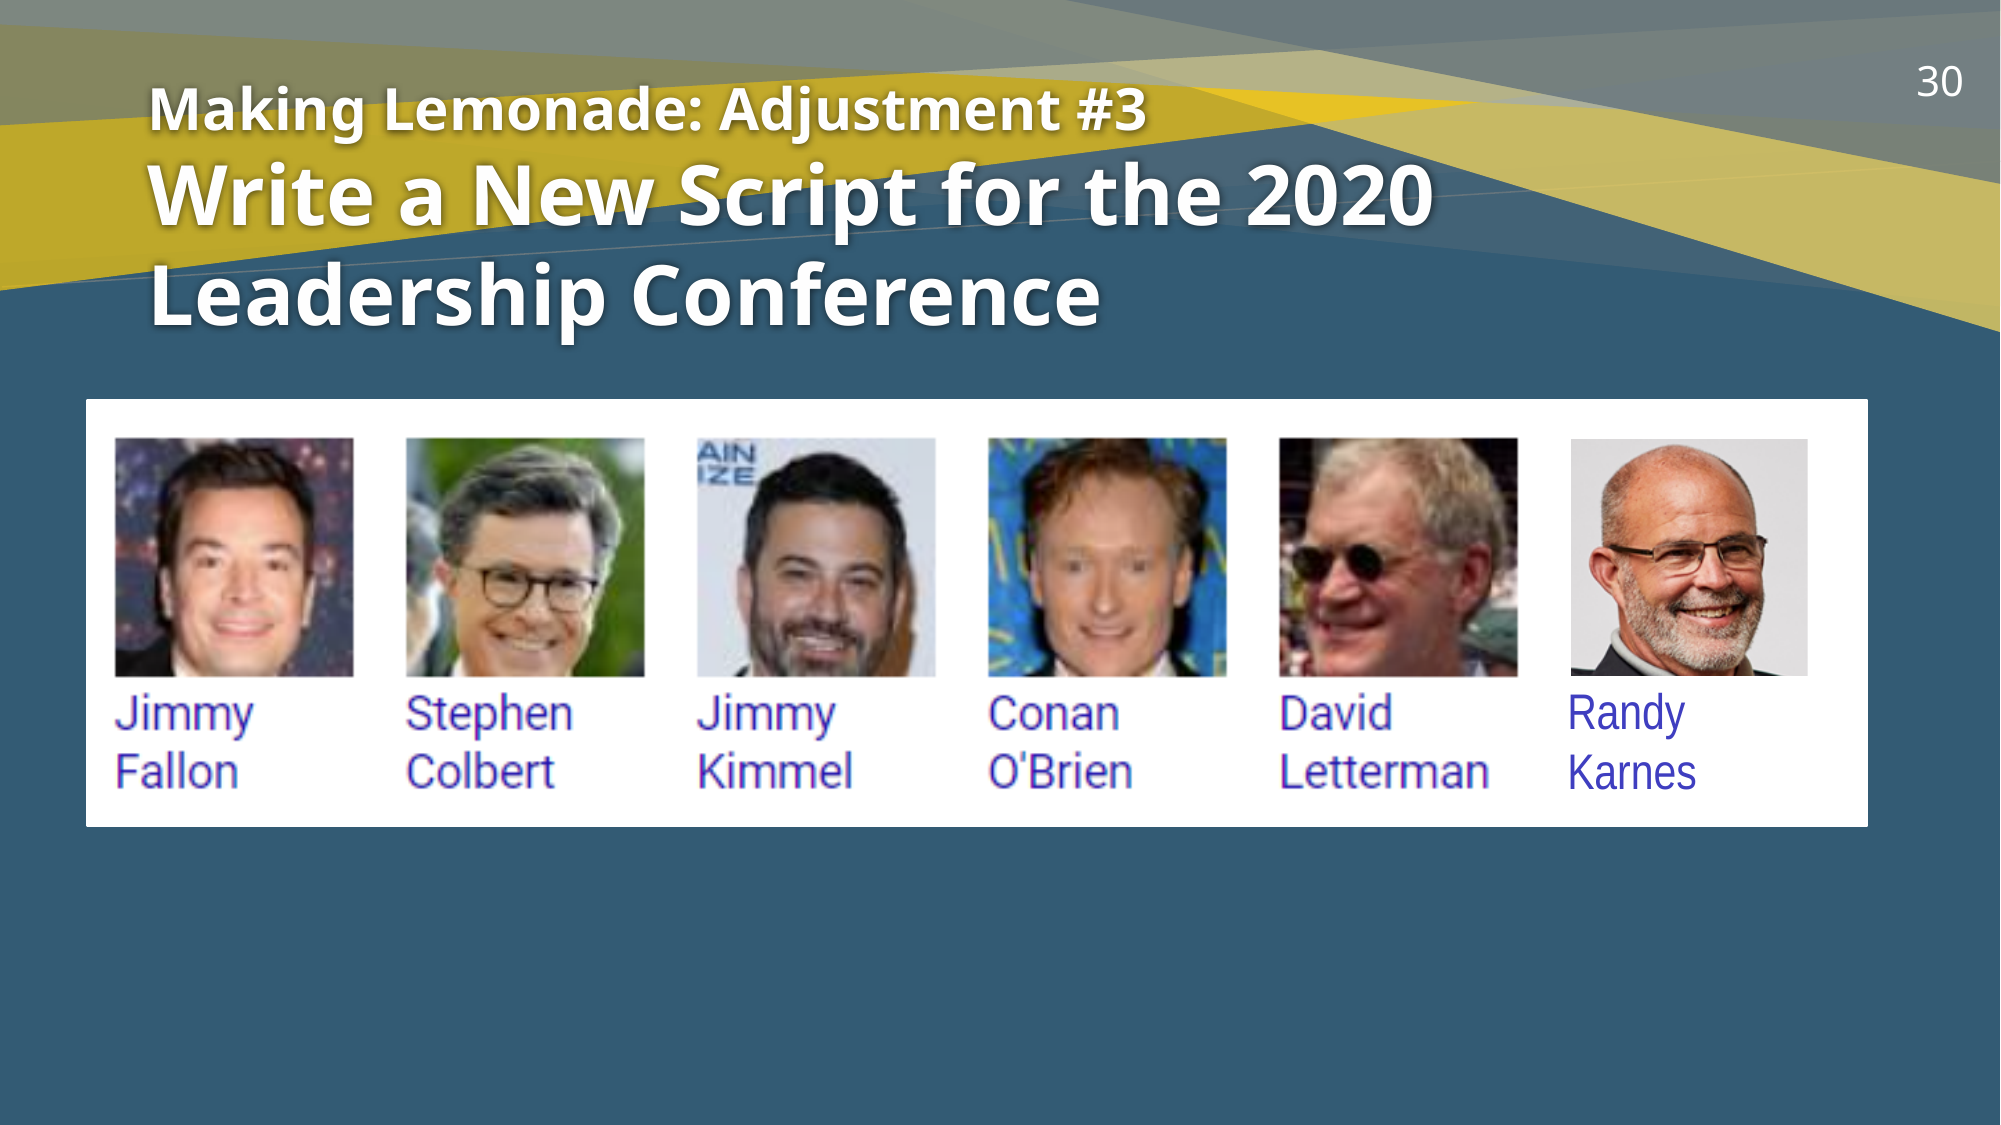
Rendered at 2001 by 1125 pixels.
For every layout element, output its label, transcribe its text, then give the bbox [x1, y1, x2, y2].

picture [1570, 438, 1808, 677]
slide_number 30 [1805, 33, 1980, 114]
title Making Lemonade: Adjustment #3 Write a New Script for the 2020 Leadership Conference [132, 115, 1868, 350]
picture [87, 423, 1537, 813]
text_box Randy Karnes [1552, 672, 1743, 808]
text_box [86, 399, 1868, 827]
